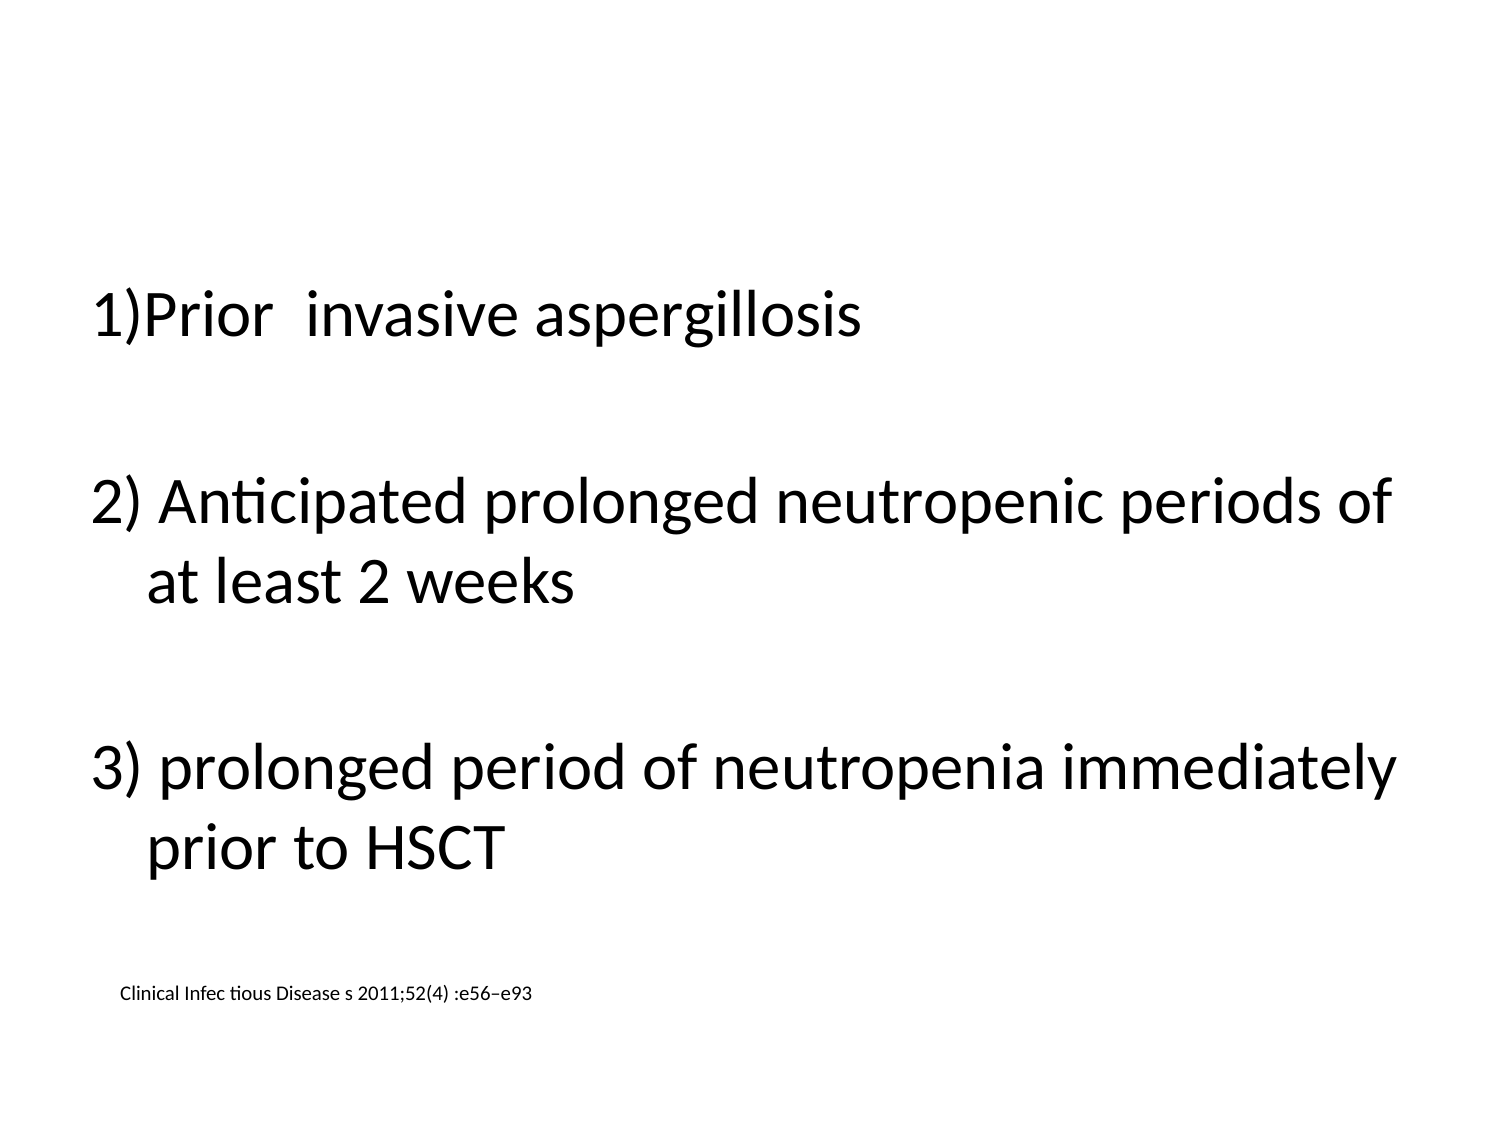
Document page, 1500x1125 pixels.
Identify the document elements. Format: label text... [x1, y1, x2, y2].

list 1)Prior invasive aspergillosis 2) Anticipated prolonged neutropenic periods of at least 2 weeks 3) prolonged period of neutropenia immediately prior to HSCT [75, 262, 1425, 1005]
text_box Clinical Infec tious Disease s 2011;52(4) :e56–e93 [105, 972, 1359, 1013]
